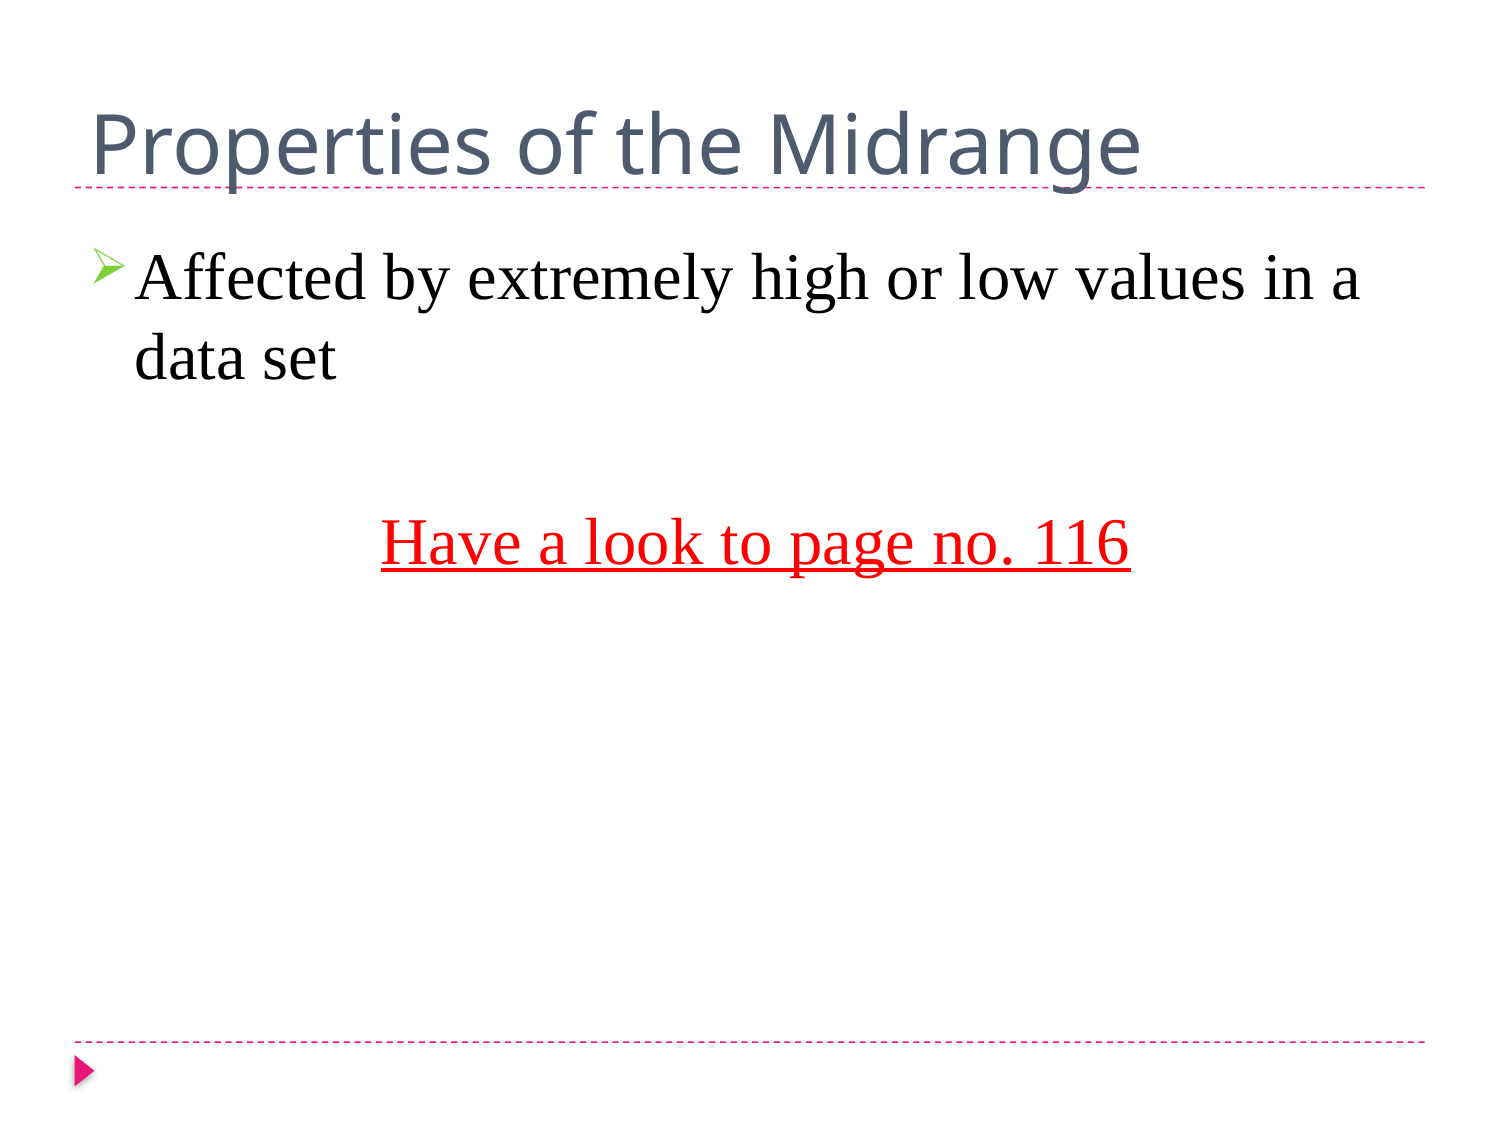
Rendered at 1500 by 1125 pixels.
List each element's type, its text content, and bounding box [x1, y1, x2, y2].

list Affected by extremely high or low values in a data set Have a look to page no. 116 [75, 224, 1438, 1038]
title Properties of the Midrange [75, 75, 1425, 200]
